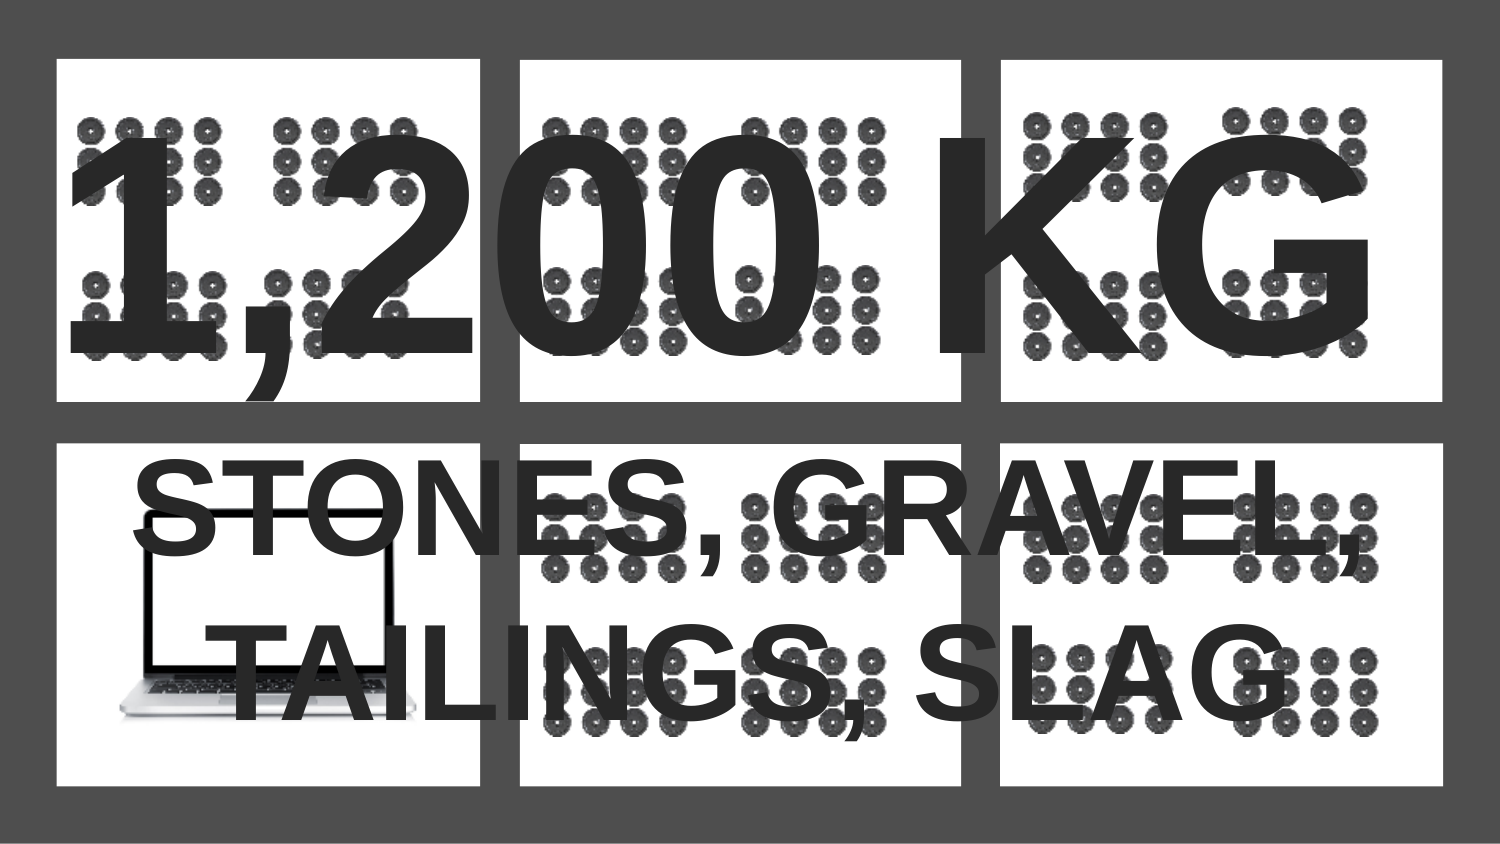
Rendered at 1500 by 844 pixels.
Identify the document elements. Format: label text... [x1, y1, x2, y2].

picture [540, 493, 690, 583]
picture [76, 485, 459, 741]
picture [1022, 494, 1172, 584]
picture [81, 271, 231, 361]
picture [740, 493, 890, 583]
picture [1027, 644, 1177, 734]
picture [541, 117, 691, 206]
text_box [999, 442, 1444, 787]
picture [734, 265, 884, 355]
text_box [519, 756, 962, 787]
picture [272, 117, 422, 206]
text_box 1,200 KG [0, 34, 1470, 424]
text_box [0, 0, 1500, 844]
picture [541, 267, 691, 356]
text_box [56, 442, 481, 787]
picture [1022, 112, 1172, 202]
picture [1221, 107, 1371, 196]
picture [263, 269, 413, 359]
picture [1232, 647, 1382, 737]
picture [1221, 269, 1371, 358]
picture [1022, 271, 1171, 361]
text_box STONES, GRAVEL, TAILINGS, SLAG [58, 410, 1442, 756]
picture [1232, 493, 1382, 583]
picture [740, 117, 890, 206]
picture [541, 647, 691, 737]
picture [740, 647, 890, 737]
picture [76, 117, 226, 206]
